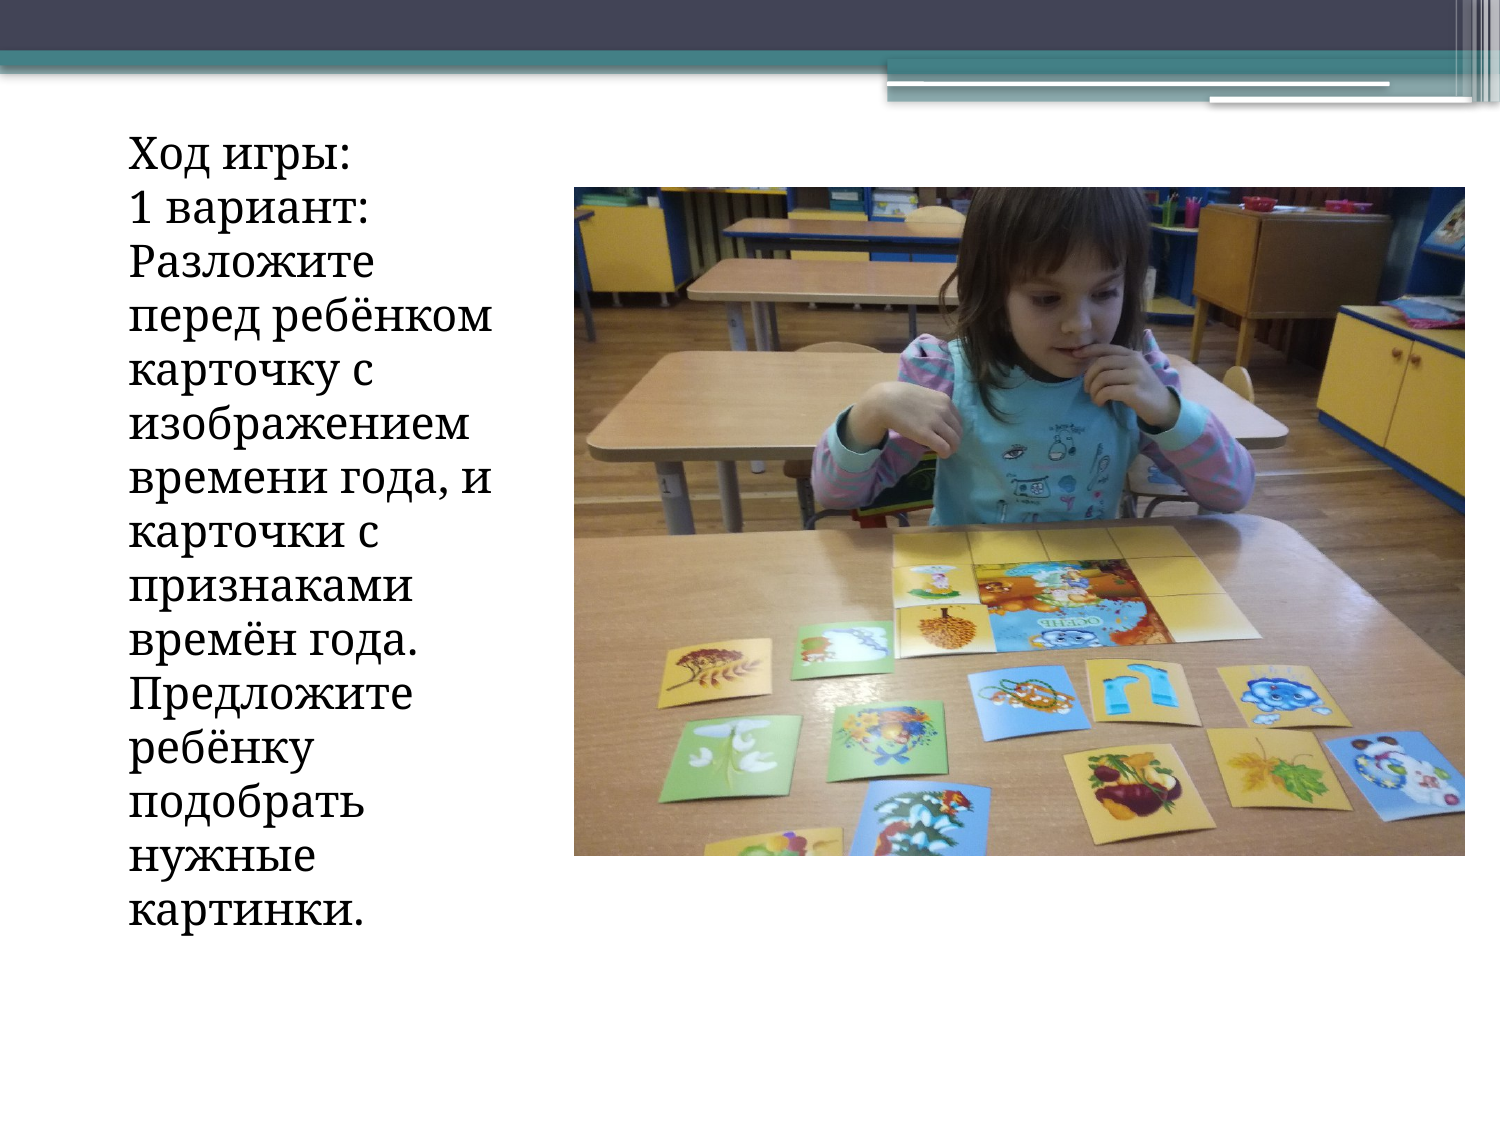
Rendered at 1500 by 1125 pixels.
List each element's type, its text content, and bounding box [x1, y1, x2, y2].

list Ход игры: 1 вариант: Разложите перед ребёнком карточку с изображением времени года, и карточки с признаками времён года. Предложите ребёнку подобрать нужные картинки. [112, 117, 528, 950]
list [573, 187, 1466, 856]
